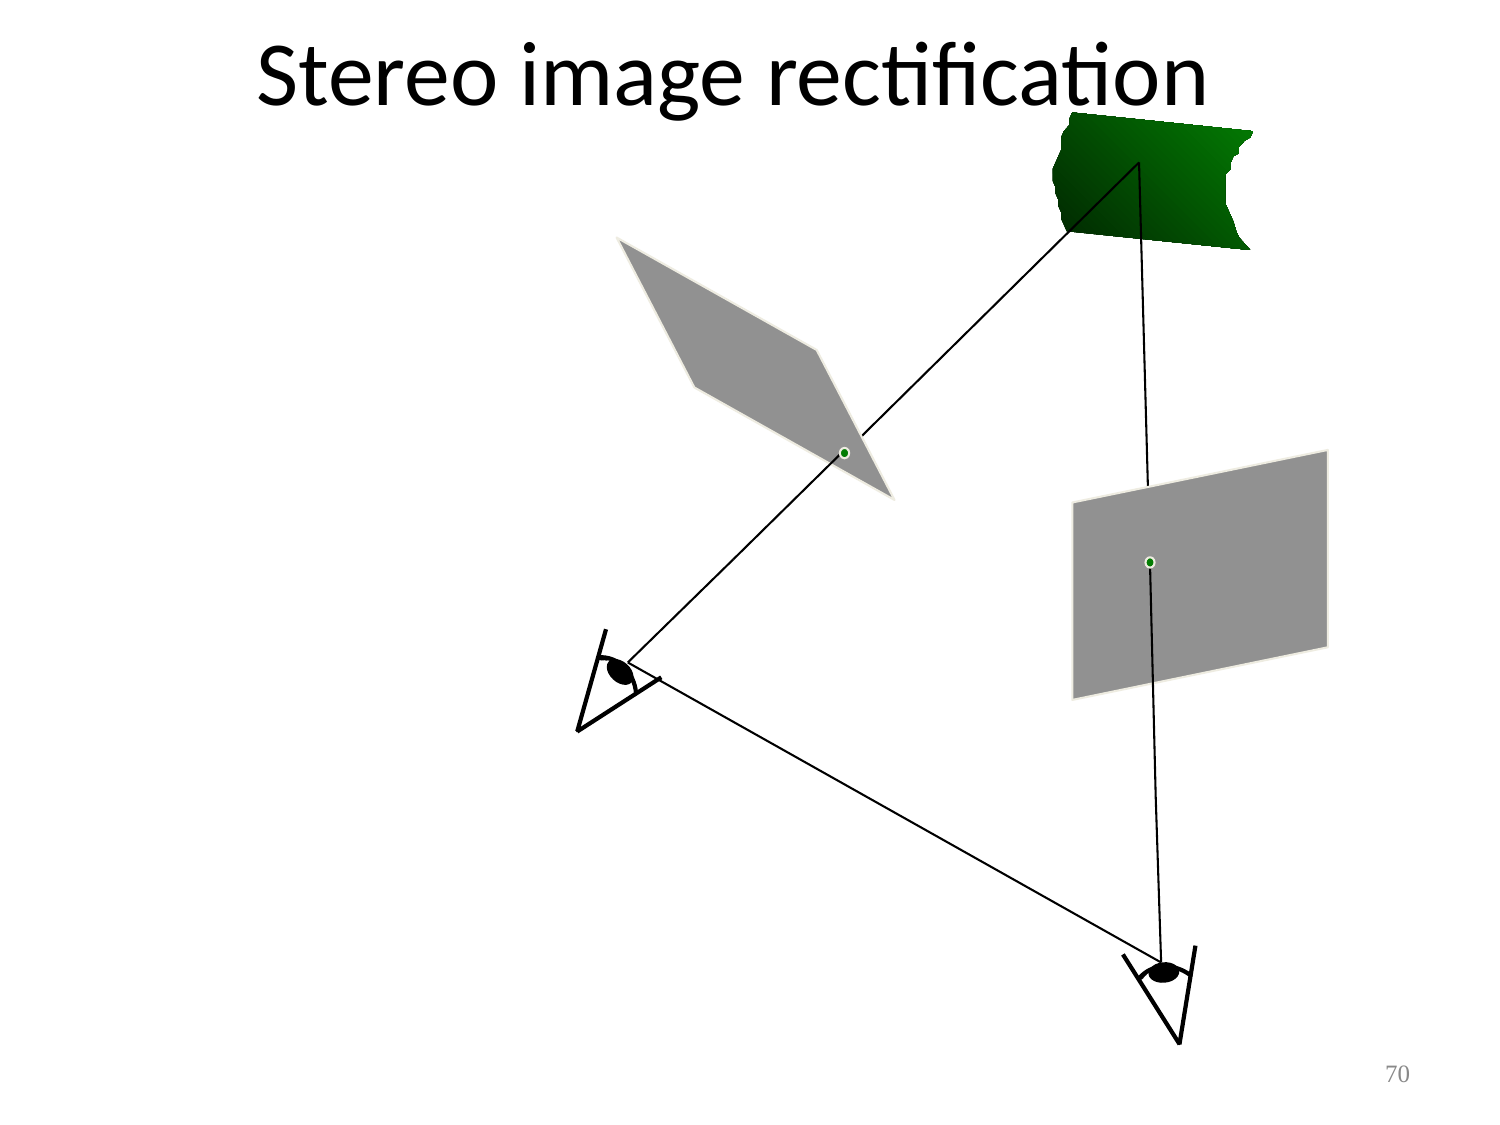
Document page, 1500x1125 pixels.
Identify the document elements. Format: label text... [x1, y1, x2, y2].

text_box [1139, 978, 1190, 1042]
slide_number 70 [1074, 1042, 1425, 1103]
text_box [1052, 163, 1251, 250]
text_box [1072, 449, 1328, 700]
text_box [1145, 557, 1155, 568]
text_box [1149, 963, 1179, 982]
text_box [1138, 968, 1190, 1003]
text_box [616, 237, 895, 500]
text_box [839, 447, 850, 459]
text_box [598, 657, 637, 697]
text_box [577, 660, 634, 731]
text_box [607, 660, 633, 684]
title Stereo image rectification [58, 0, 1409, 163]
